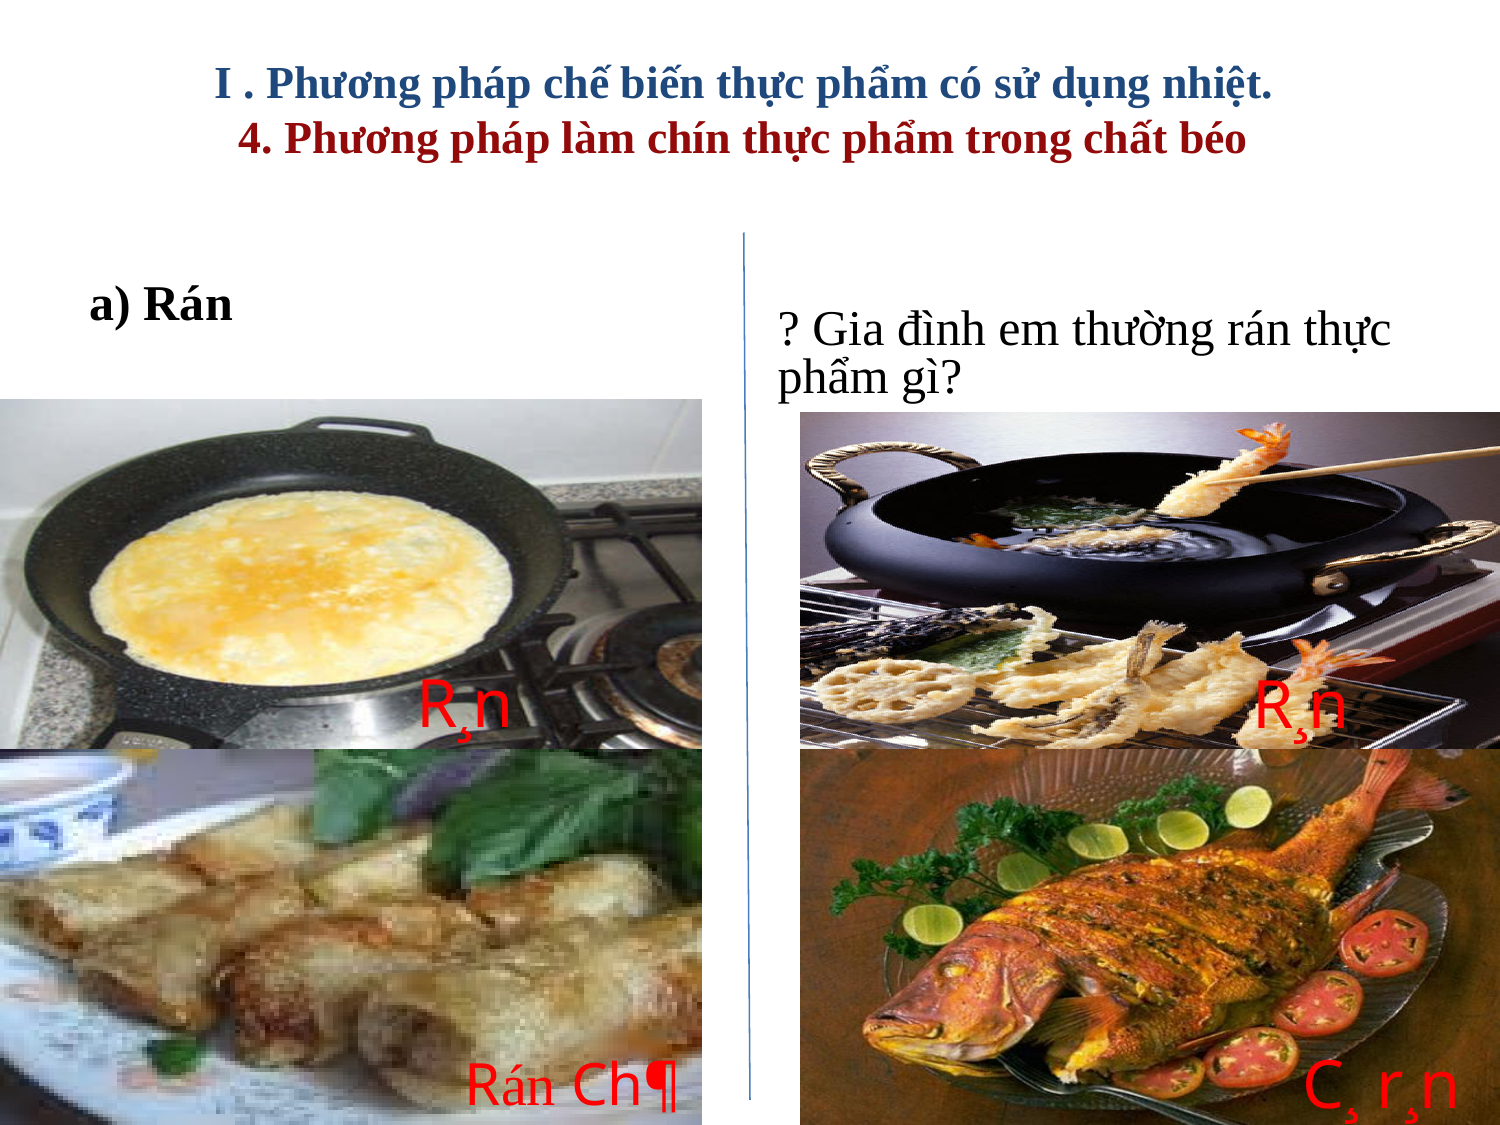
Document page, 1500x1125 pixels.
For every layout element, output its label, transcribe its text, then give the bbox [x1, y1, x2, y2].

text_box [743, 232, 751, 1101]
picture [799, 412, 1500, 1125]
picture [0, 399, 702, 1125]
text_box I . Phương pháp chế biến thực phẩm có sử dụng nhiệt. 4. Phương pháp làm chín thực phẩm trong chất béo [0, 45, 1488, 233]
text_box a) Rán [74, 262, 738, 363]
text_box ? Gia đình em thường rán thực phẩm gì? [762, 299, 1488, 425]
